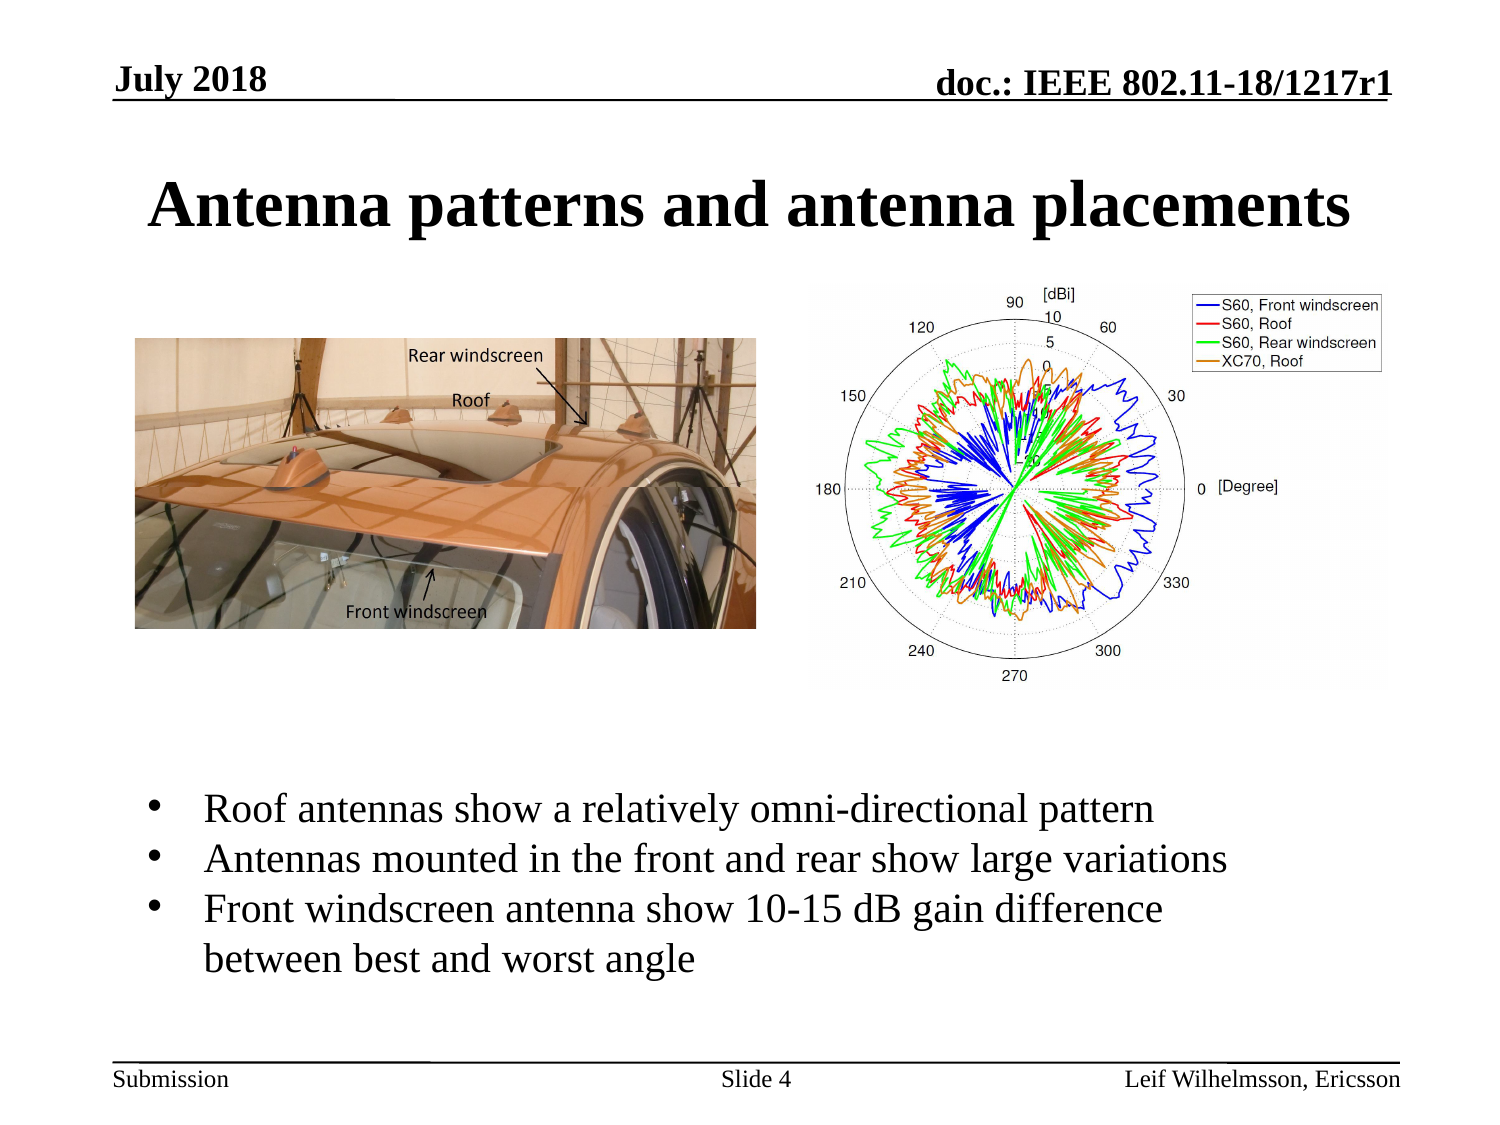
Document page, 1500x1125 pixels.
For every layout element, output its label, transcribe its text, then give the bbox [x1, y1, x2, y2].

picture [134, 337, 757, 629]
slide_number Slide 4 [712, 1061, 800, 1123]
text_box Roof antennas show a relatively omni-directional pattern Antennas mounted in the front and rear show large variations Front windscreen antenna show 10-15 dB gain difference between best and worst angle [132, 773, 1291, 988]
footer Leif Wilhelmsson, Ericsson [878, 1061, 1402, 1093]
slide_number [114, 54, 423, 100]
picture [808, 282, 1388, 691]
title Antenna patterns and antenna placements [112, 112, 1388, 288]
